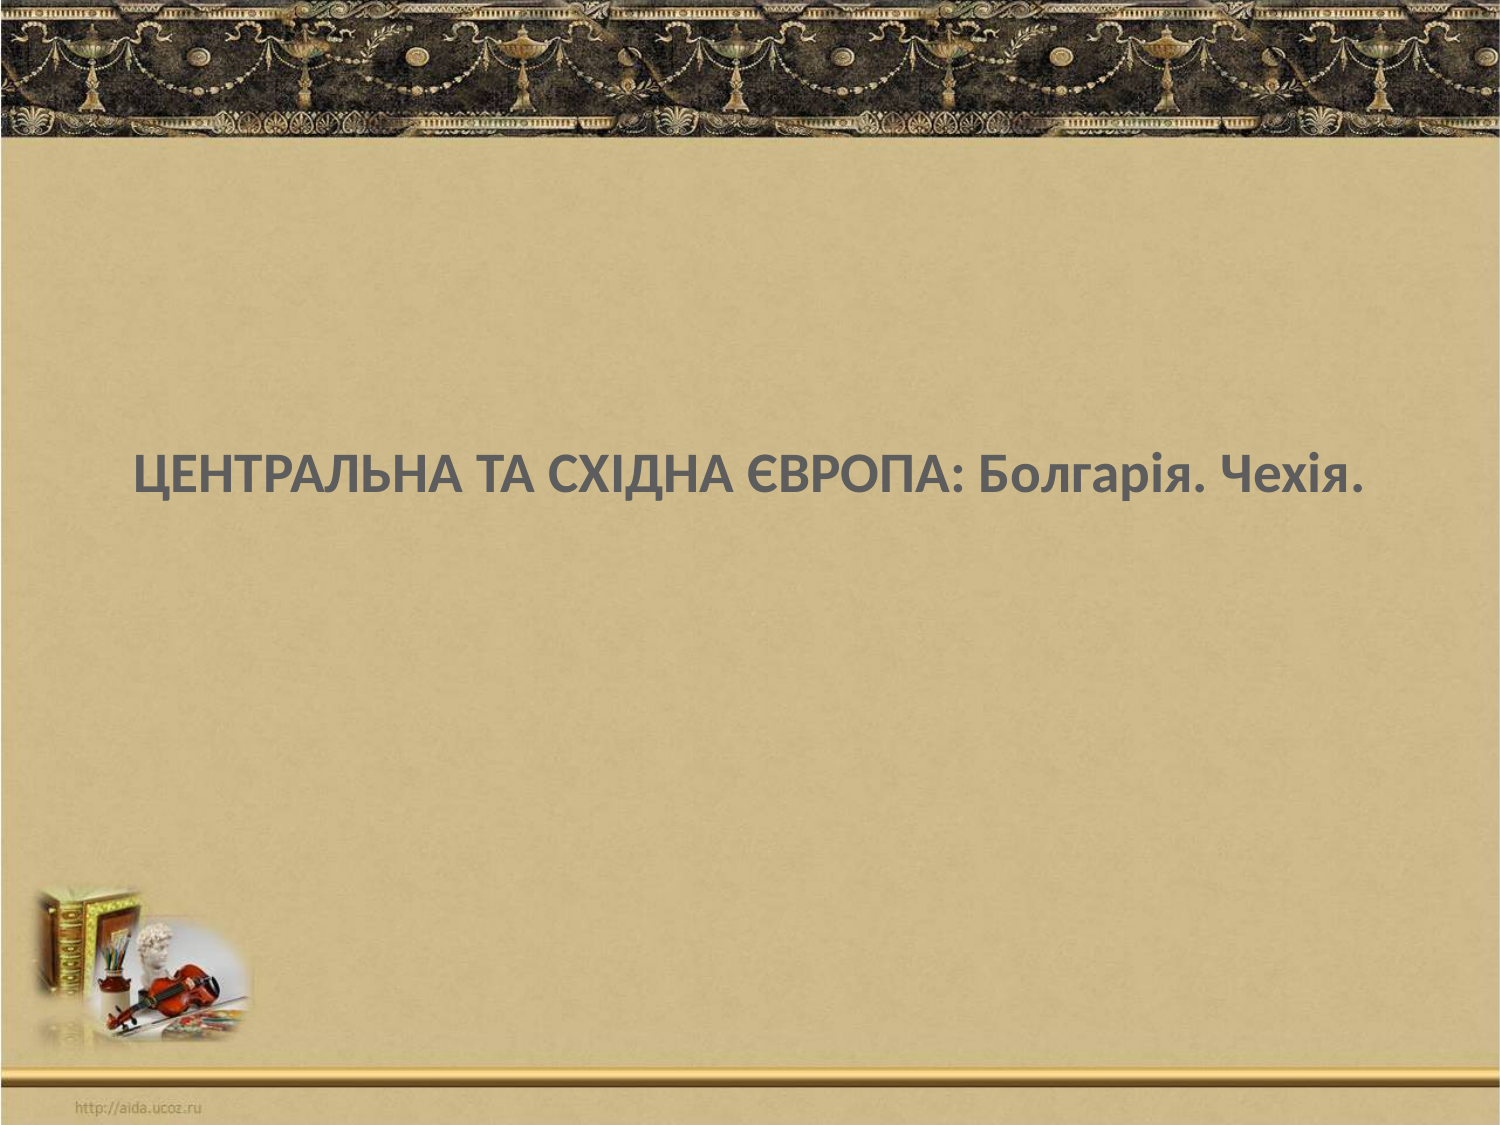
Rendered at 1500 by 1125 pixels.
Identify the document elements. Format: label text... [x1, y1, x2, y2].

title ЦЕНТРАЛЬНА ТА СХІДНА ЄВРОПА: Болгарія. Чехія. [112, 349, 1388, 591]
picture [0, 0, 1500, 1125]
